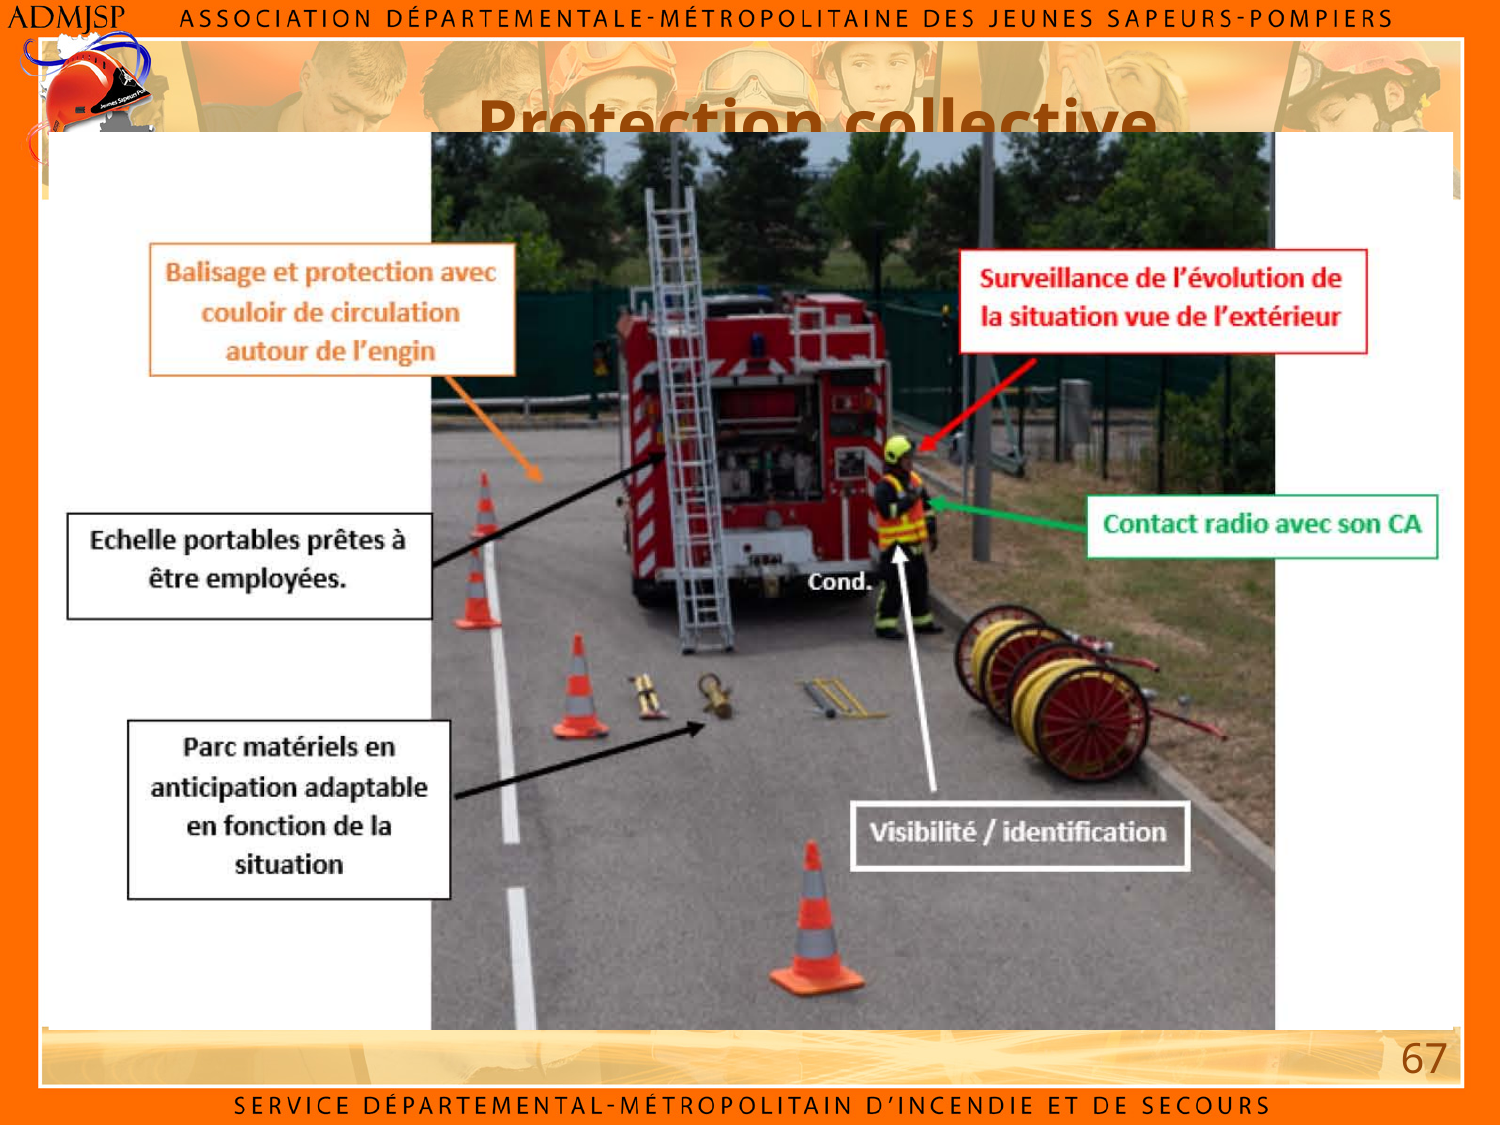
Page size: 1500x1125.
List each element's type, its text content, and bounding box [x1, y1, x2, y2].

text_box 67 [1113, 1029, 1464, 1090]
title Protection collective [183, 45, 1454, 132]
picture [0, 1, 1500, 1125]
